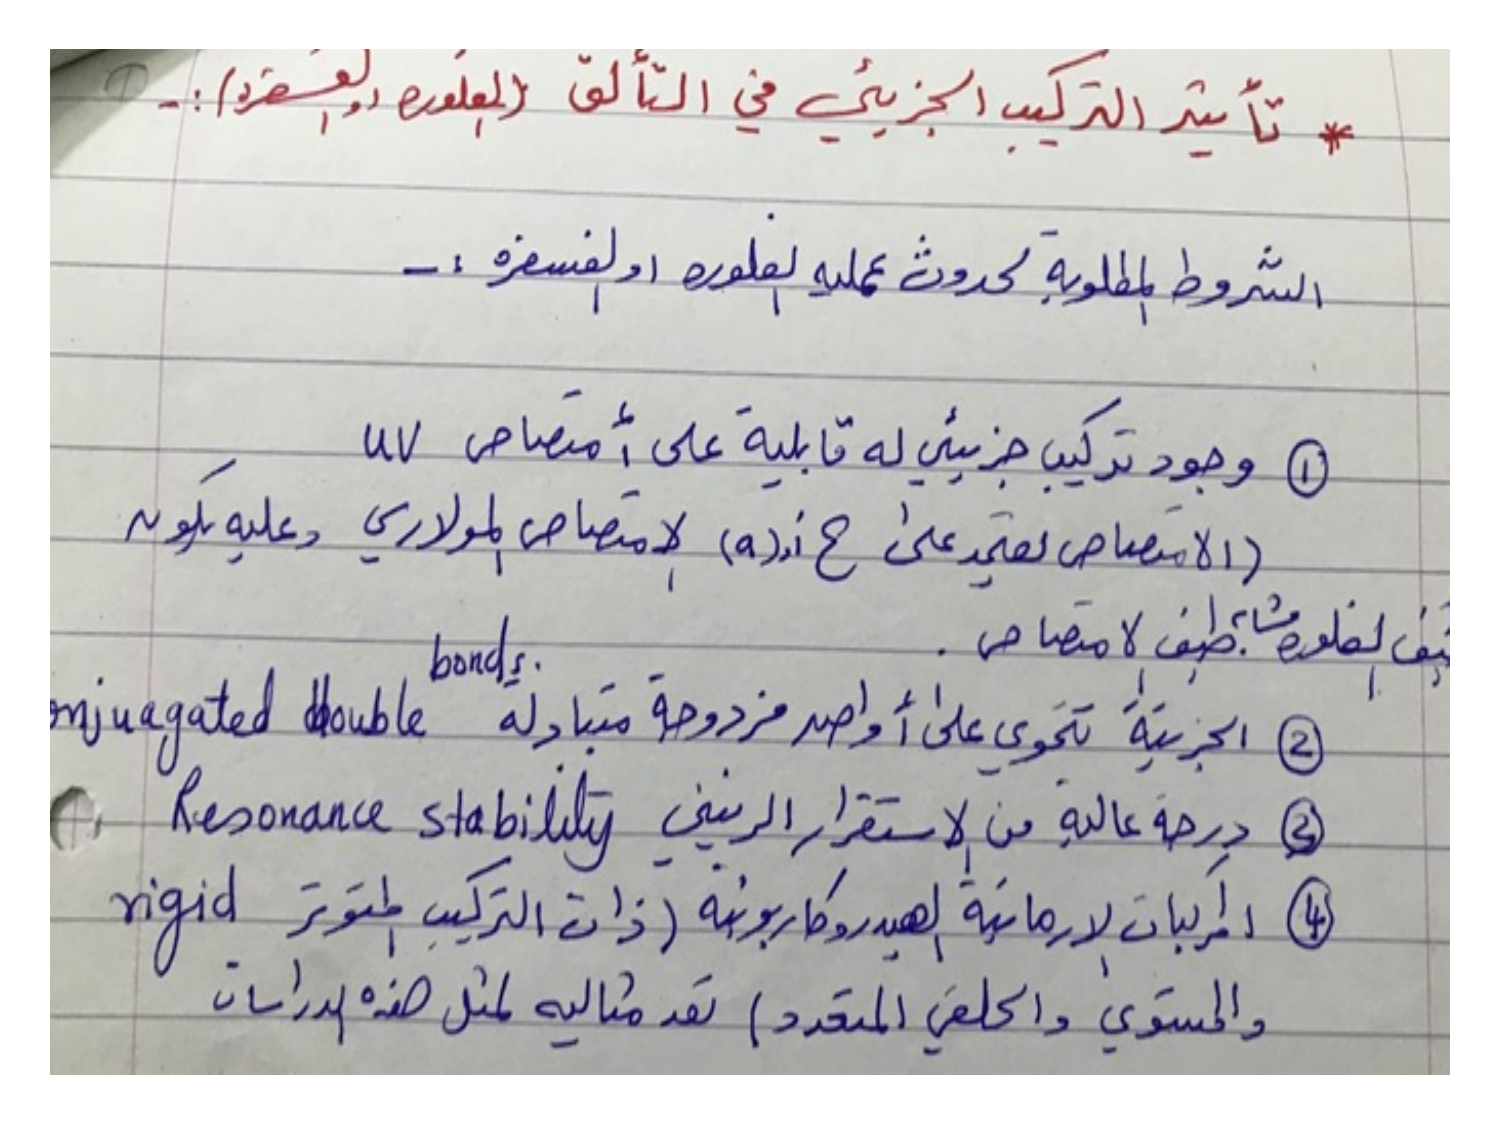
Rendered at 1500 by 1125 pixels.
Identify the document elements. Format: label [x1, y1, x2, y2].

picture [49, 49, 1451, 1076]
